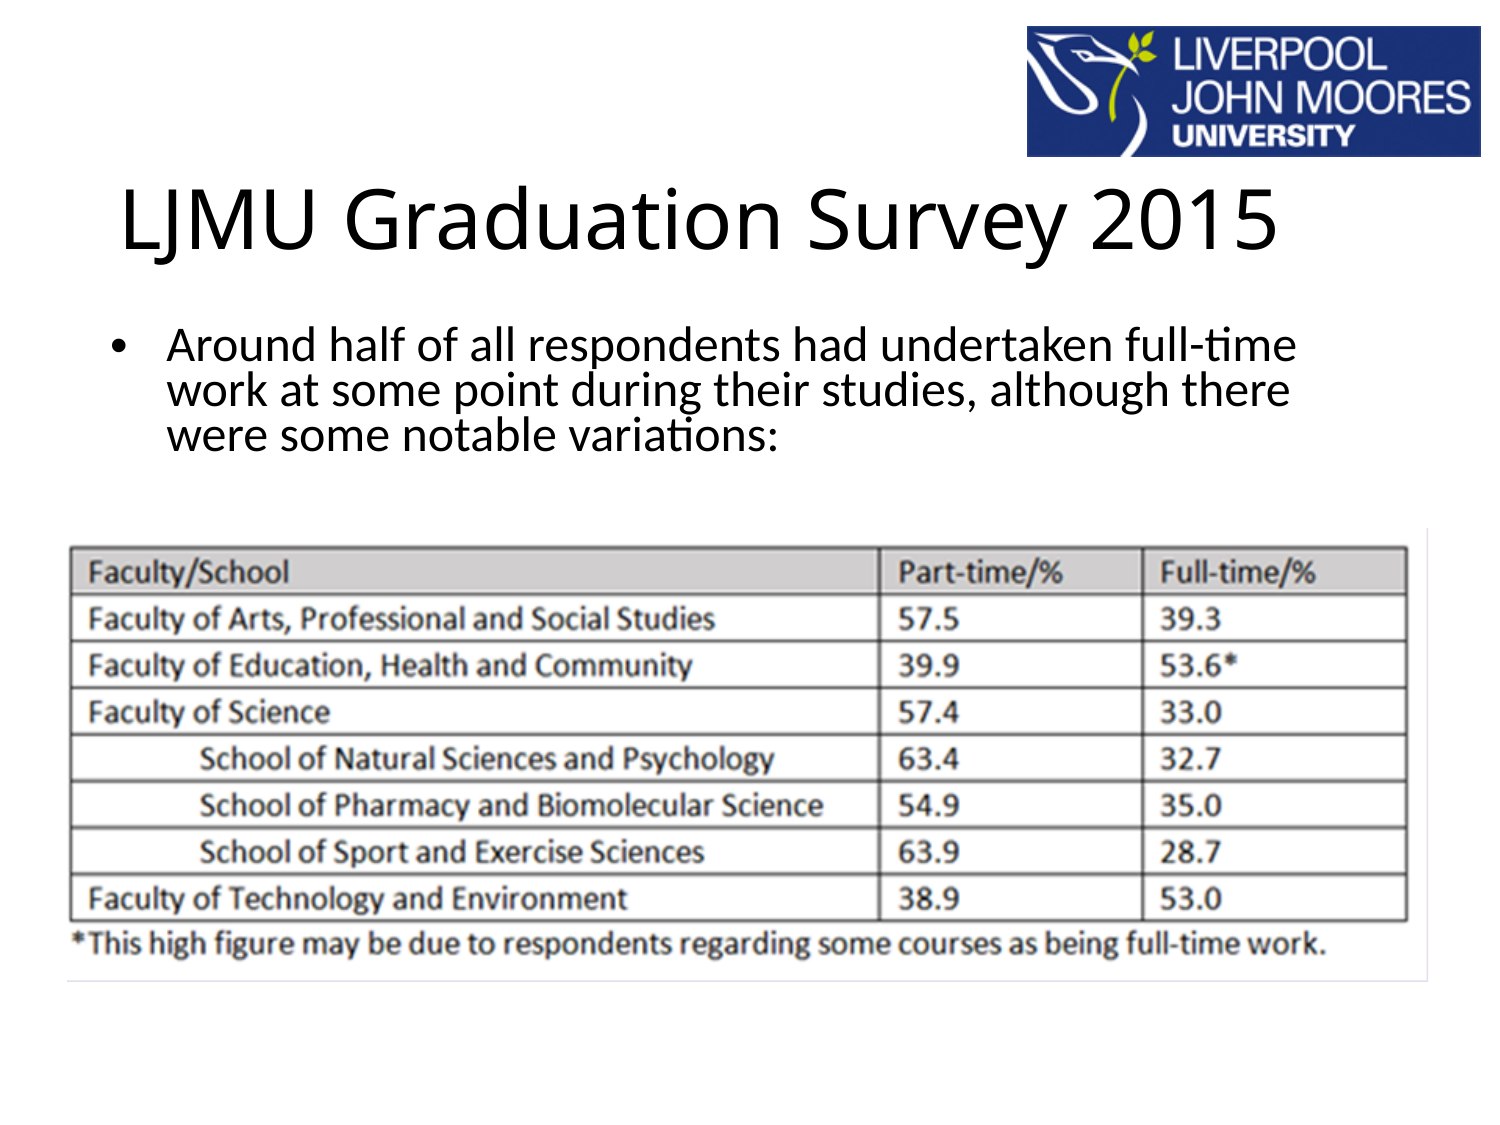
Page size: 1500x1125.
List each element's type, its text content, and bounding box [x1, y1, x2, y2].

text_box LJMU Graduation Survey 2015 [103, 59, 1397, 278]
picture [1027, 26, 1481, 157]
picture [66, 528, 1429, 982]
text_box Around half of all respondents had undertaken full-time work at some point during their studies, although there were some notable variations: [95, 318, 1389, 501]
